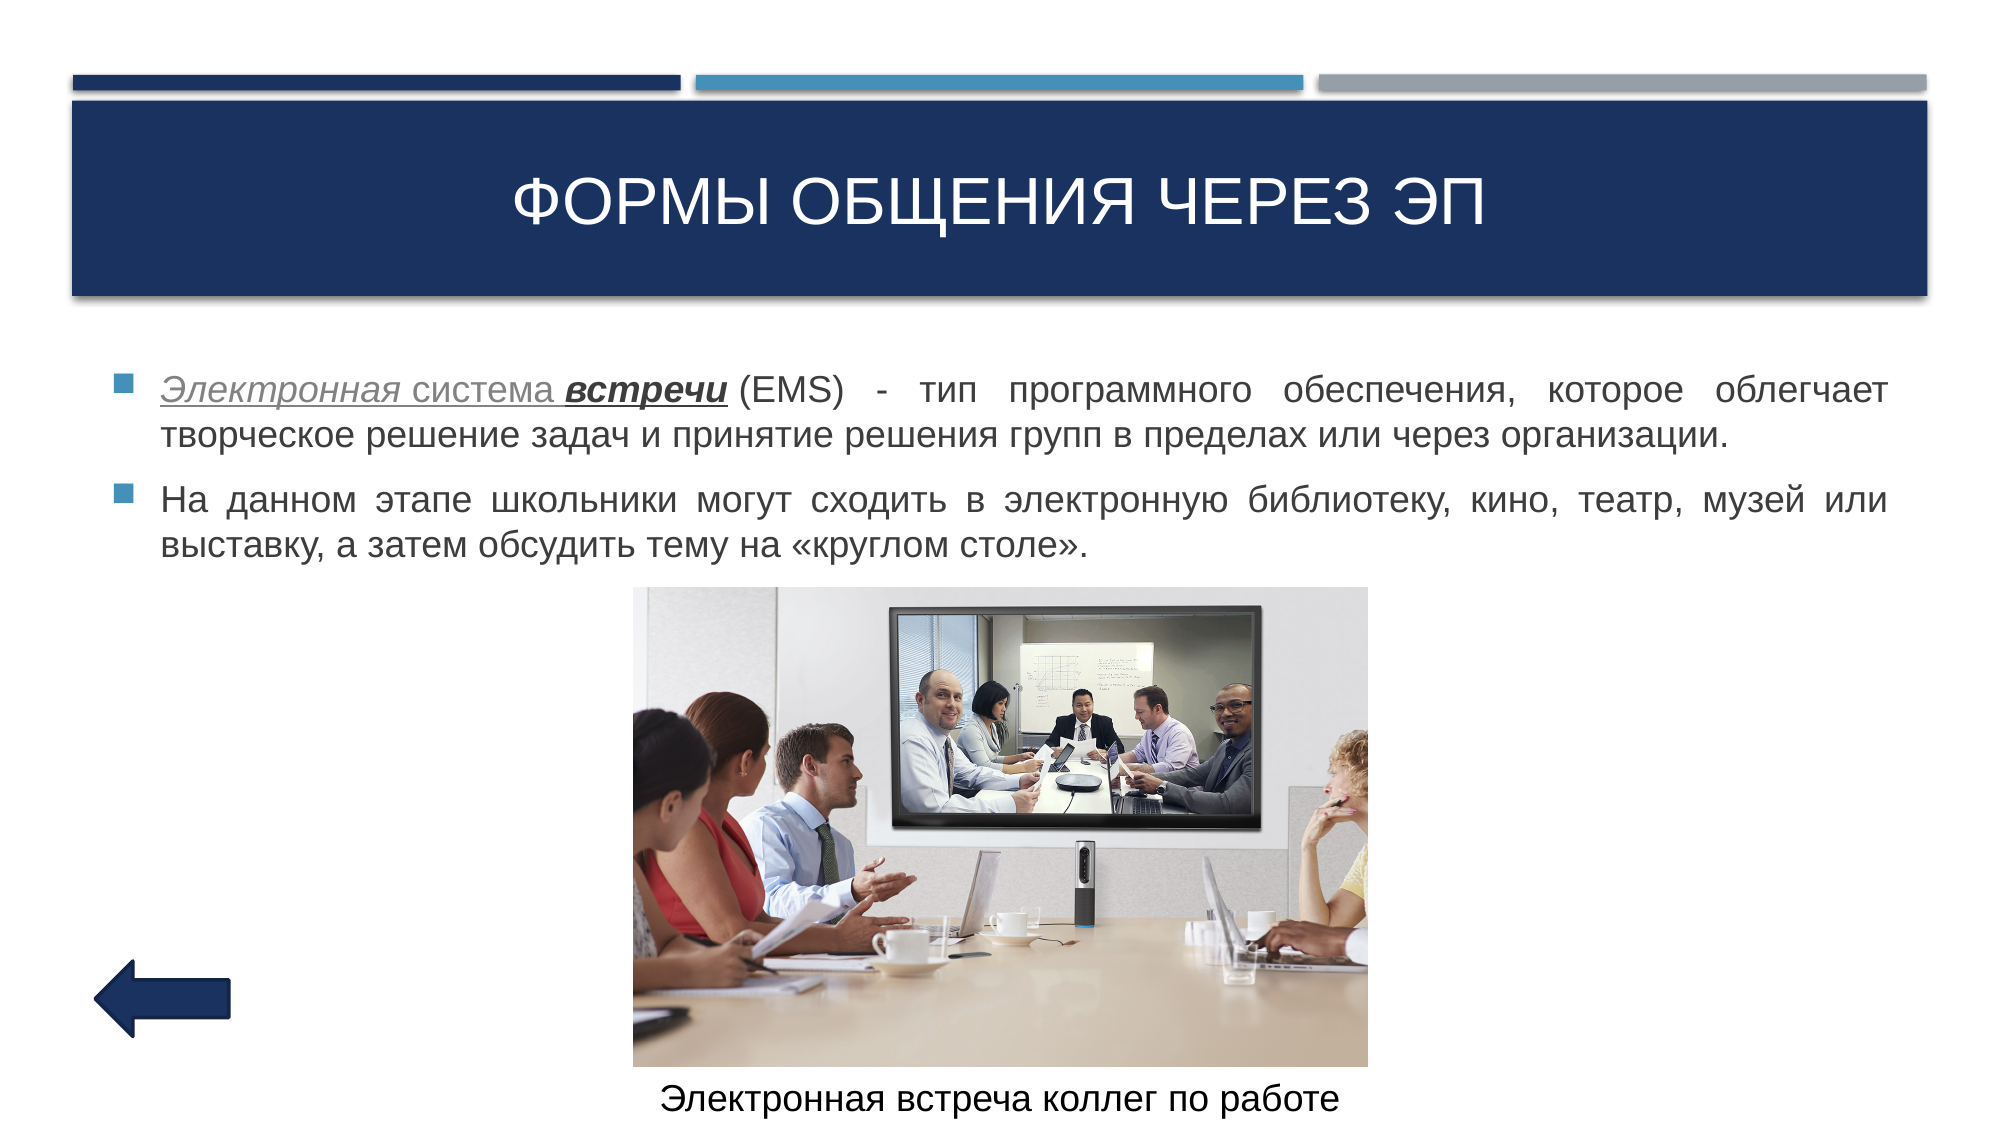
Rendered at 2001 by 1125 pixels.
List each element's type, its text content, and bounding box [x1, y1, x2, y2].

picture [632, 586, 1368, 1068]
list Электронная система встречи (EMS) - тип программного обеспечения, которое облегчает творческое решение задач и принятие решения групп в пределах или через организации. На данном этапе школьники могут сходить в электронную библиотеку, кино, театр, музей или выставку, а затем обсудить тему на «круглом столе». [95, 357, 1905, 962]
text_box Электронная встреча коллег по работе [635, 1077, 1365, 1125]
title Формы общения через ЭП [95, 115, 1905, 282]
text_box [93, 959, 231, 1039]
